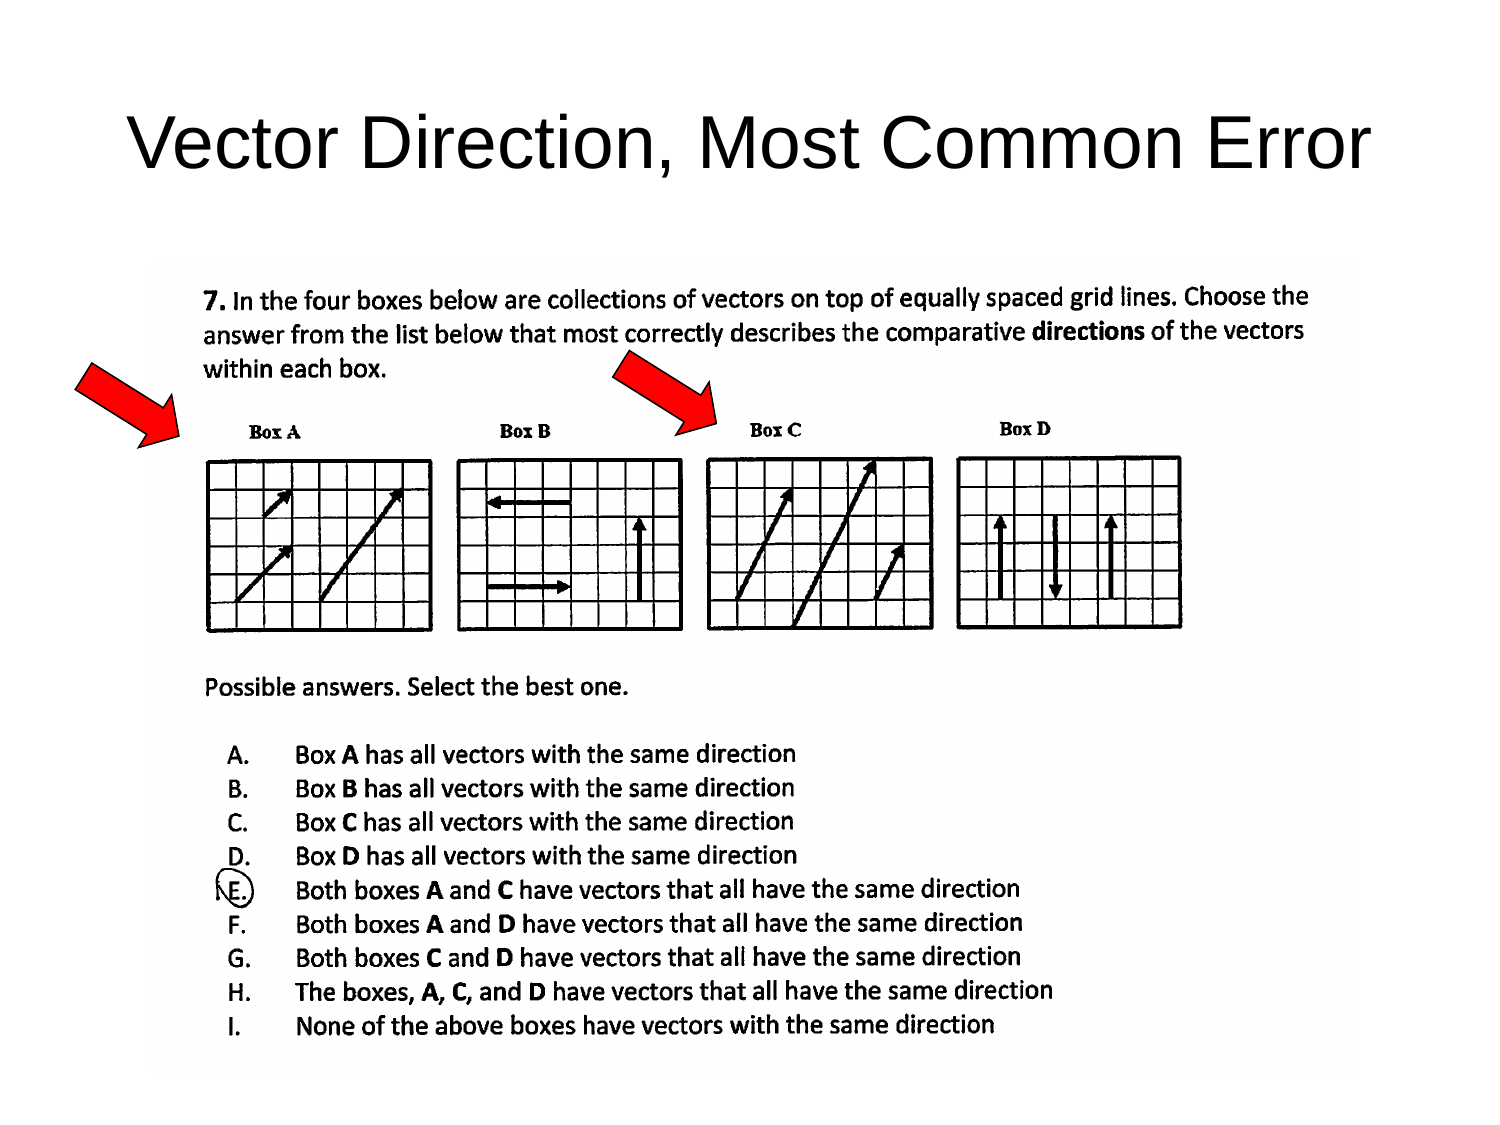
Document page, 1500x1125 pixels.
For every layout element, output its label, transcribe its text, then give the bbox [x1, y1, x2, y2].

title Vector Direction, Most Common Error [75, 45, 1425, 233]
text_box [138, 438, 144, 448]
text_box [75, 363, 144, 433]
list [149, 262, 1359, 1076]
